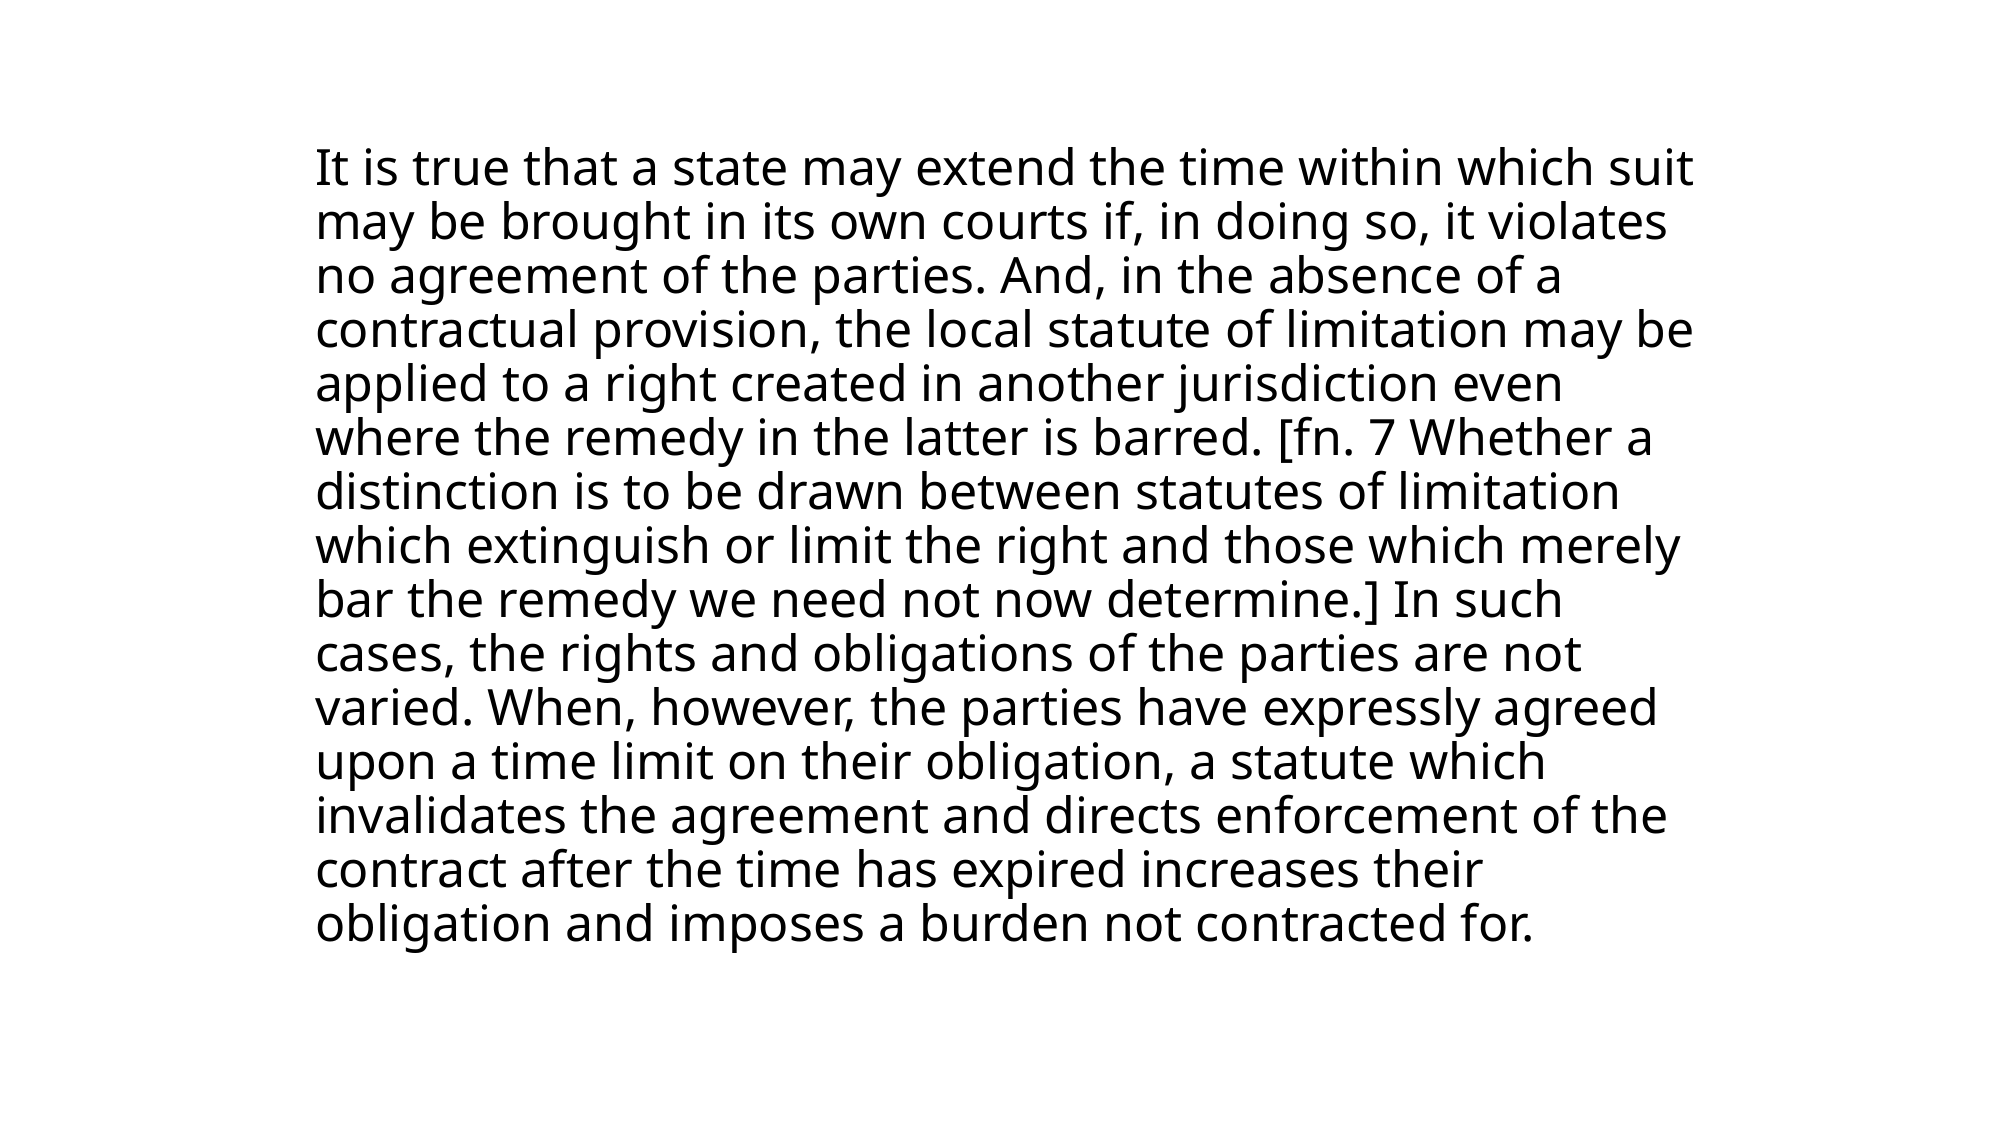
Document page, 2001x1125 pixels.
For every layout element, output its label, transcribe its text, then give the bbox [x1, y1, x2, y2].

title It is true that a state may extend the time within which suit may be brought in its own courts if, in doing so, it violates no agreement of the parties. And, in the absence of a contractual provision, the local statute of limitation may be applied to a right created in another jurisdiction even where the remedy in the latter is barred. [fn. 7 Whether a distinction is to be drawn between statutes of limitation which extinguish or limit the right and those which merely bar the remedy we need not now determine.] In such cases, the rights and obligations of the parties are not varied. When, however, the parties have expressly agreed upon a time limit on their obligation, a statute which invalidates the agreement and directs enforcement of the contract after the time has expired increases their obligation and imposes a burden not contracted for. [300, 45, 1725, 1050]
